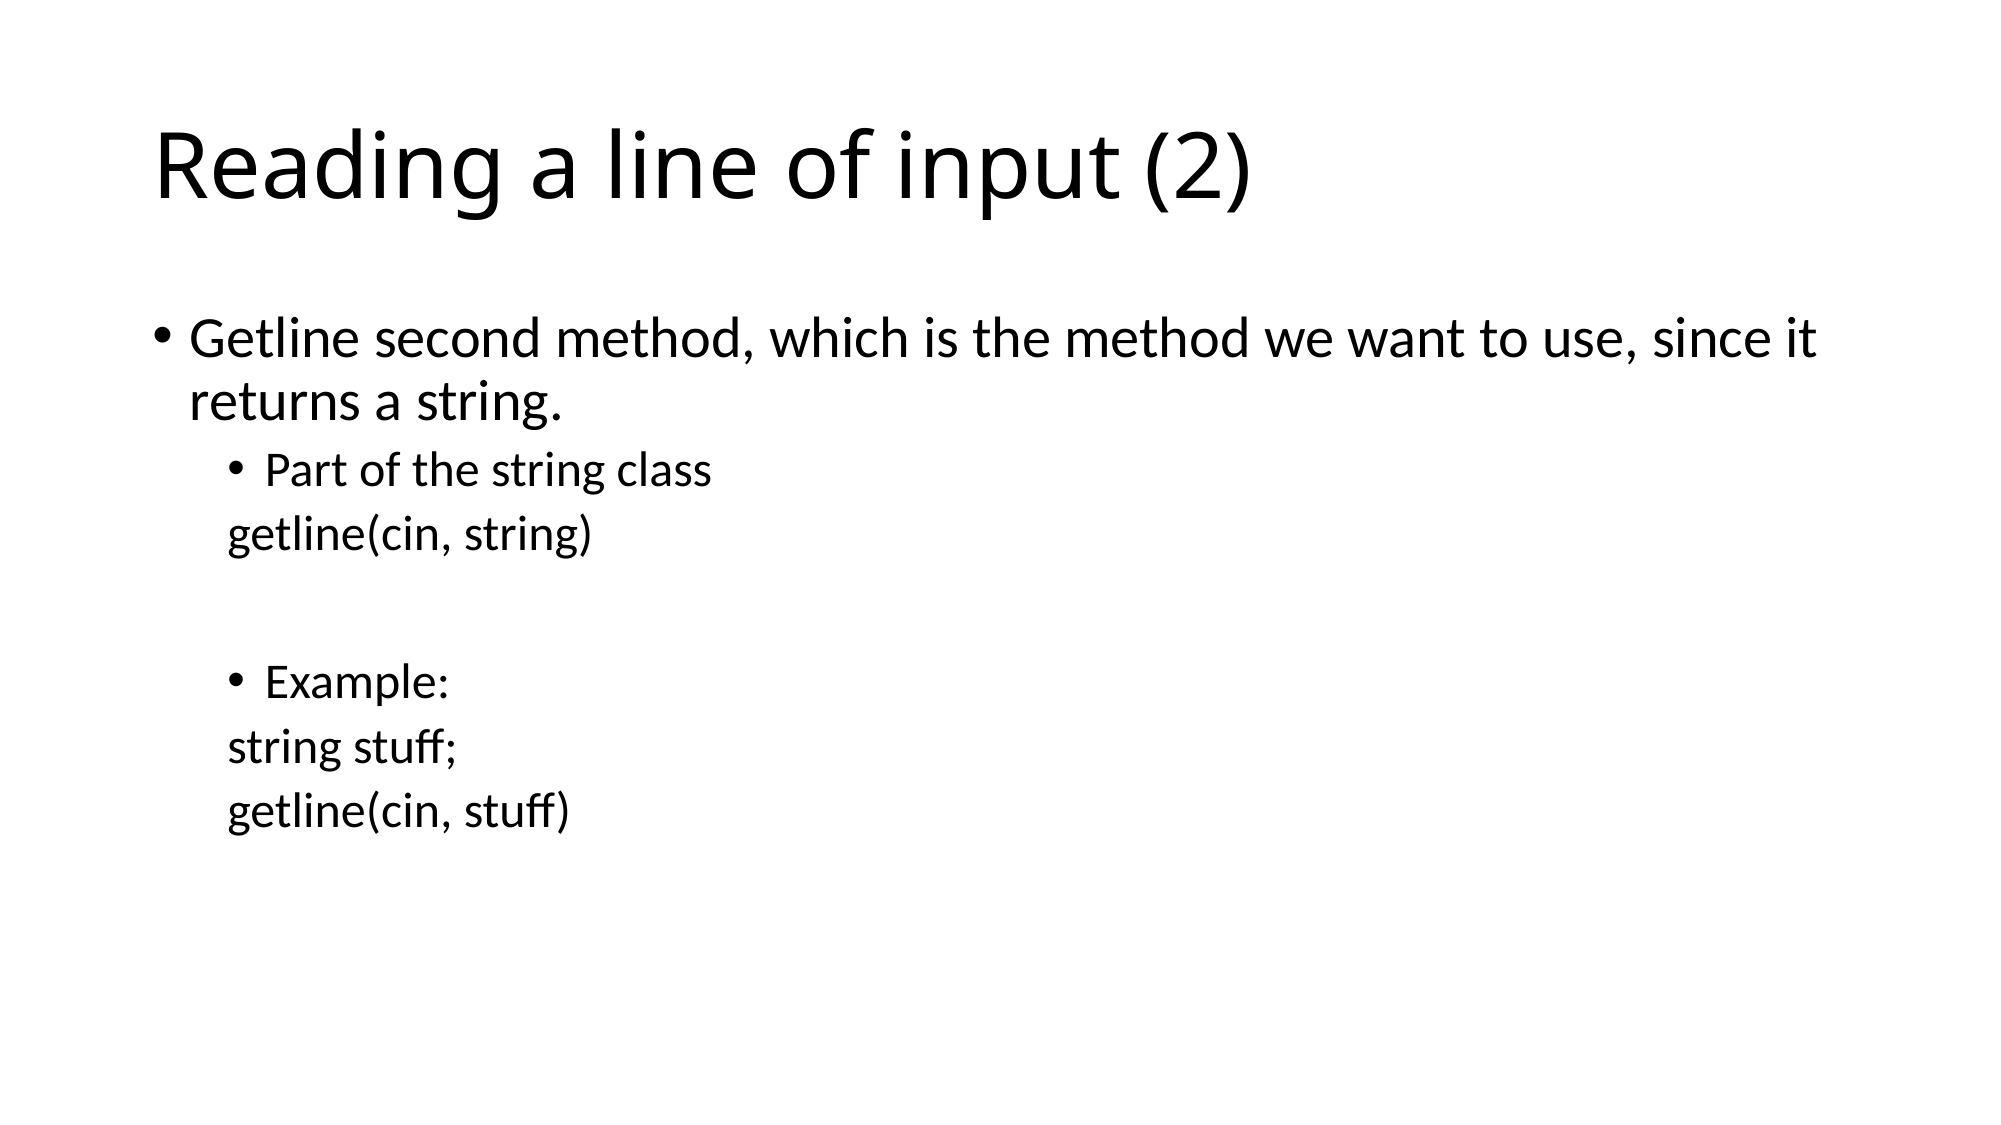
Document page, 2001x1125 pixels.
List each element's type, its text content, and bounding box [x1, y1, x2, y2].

list Getline second method, which is the method we want to use, since it returns a string. Part of the string class getline(cin, string)‏ Example: string stuff; getline(cin, stuff) [137, 299, 1863, 1014]
title Reading a line of input (2)‏ [137, 59, 1863, 278]
